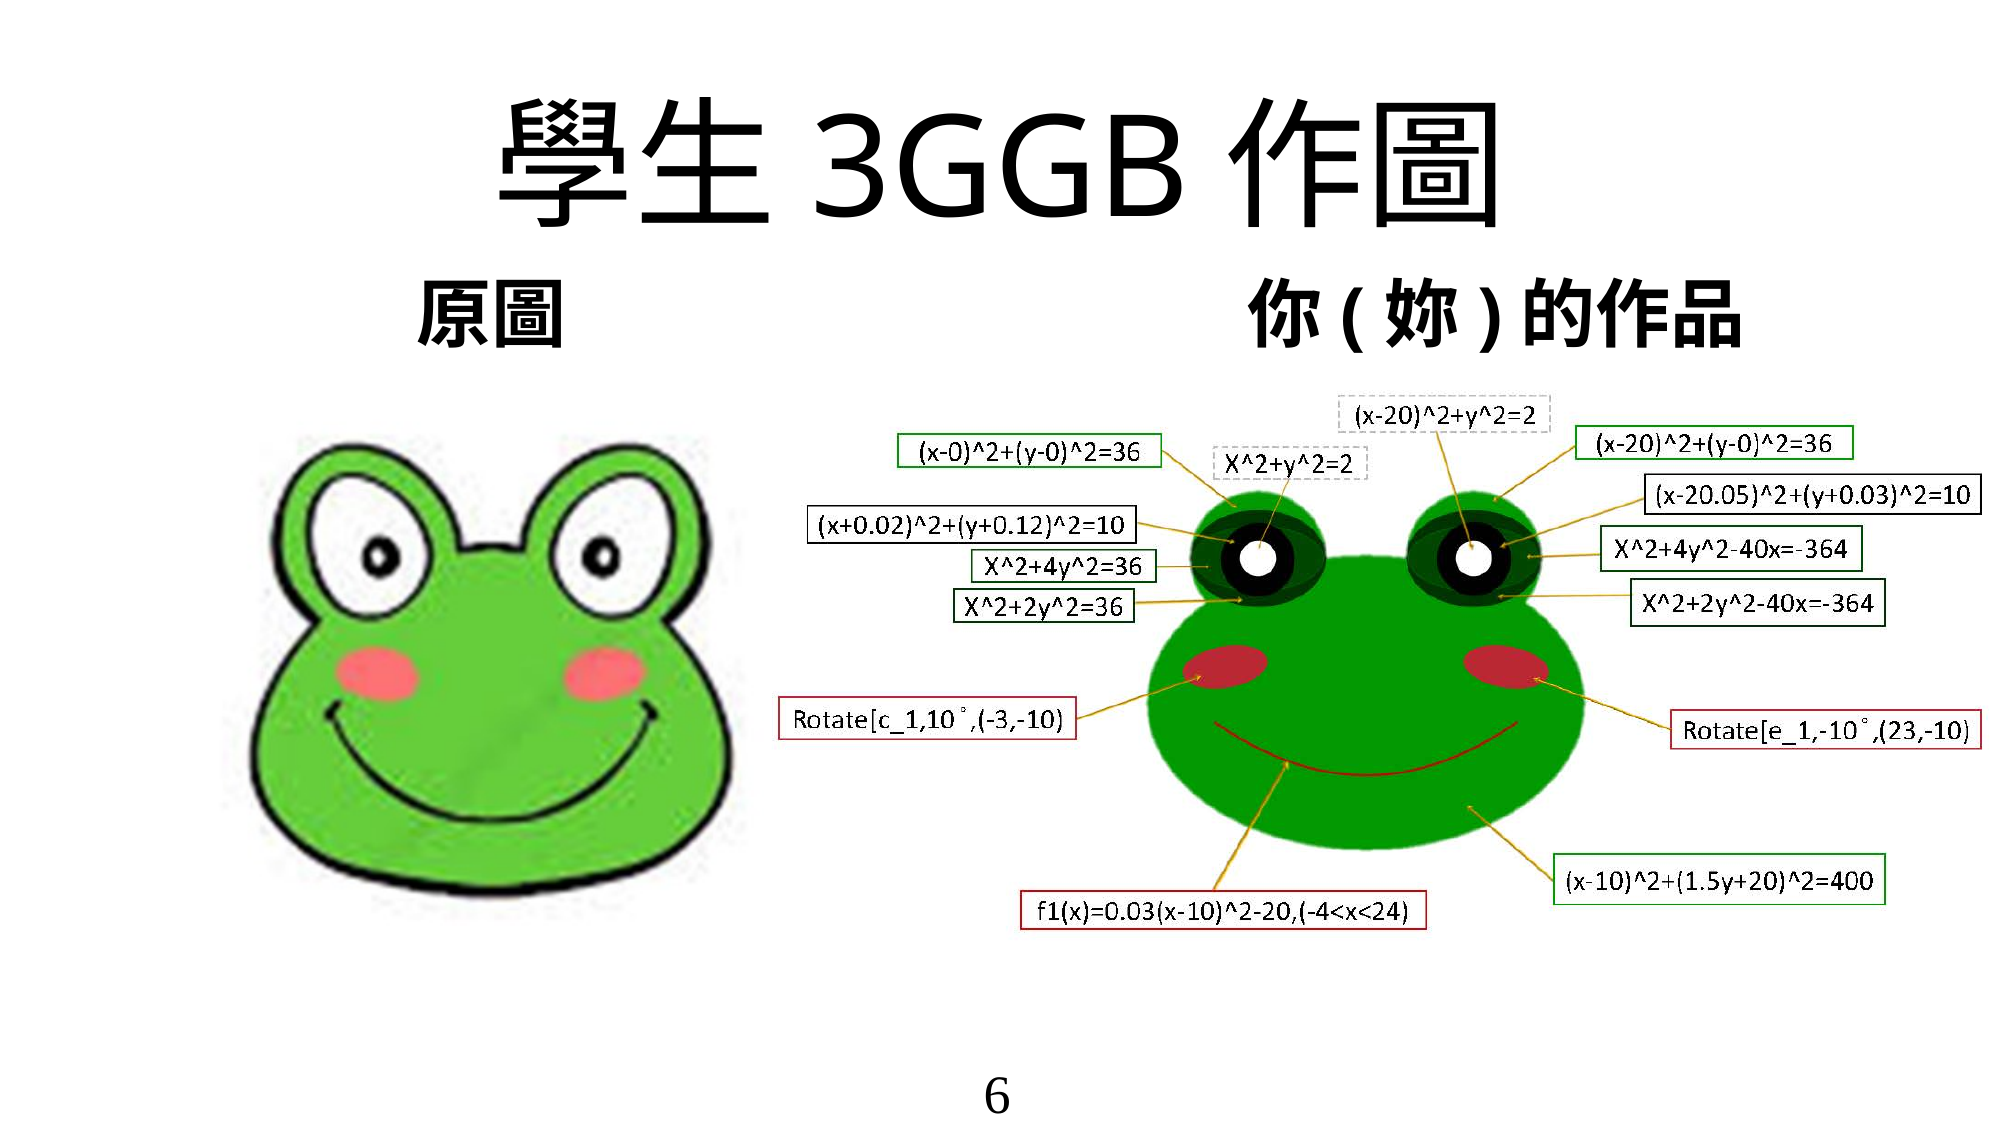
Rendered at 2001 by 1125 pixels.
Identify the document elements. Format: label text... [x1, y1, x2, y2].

list 原圖 [0, 251, 984, 364]
title 學生3GGB作圖 [0, 66, 2000, 254]
picture [188, 385, 2000, 950]
slide_number 6 [763, 1058, 1231, 1125]
list 你(妳)的作品 [1005, 251, 1989, 364]
